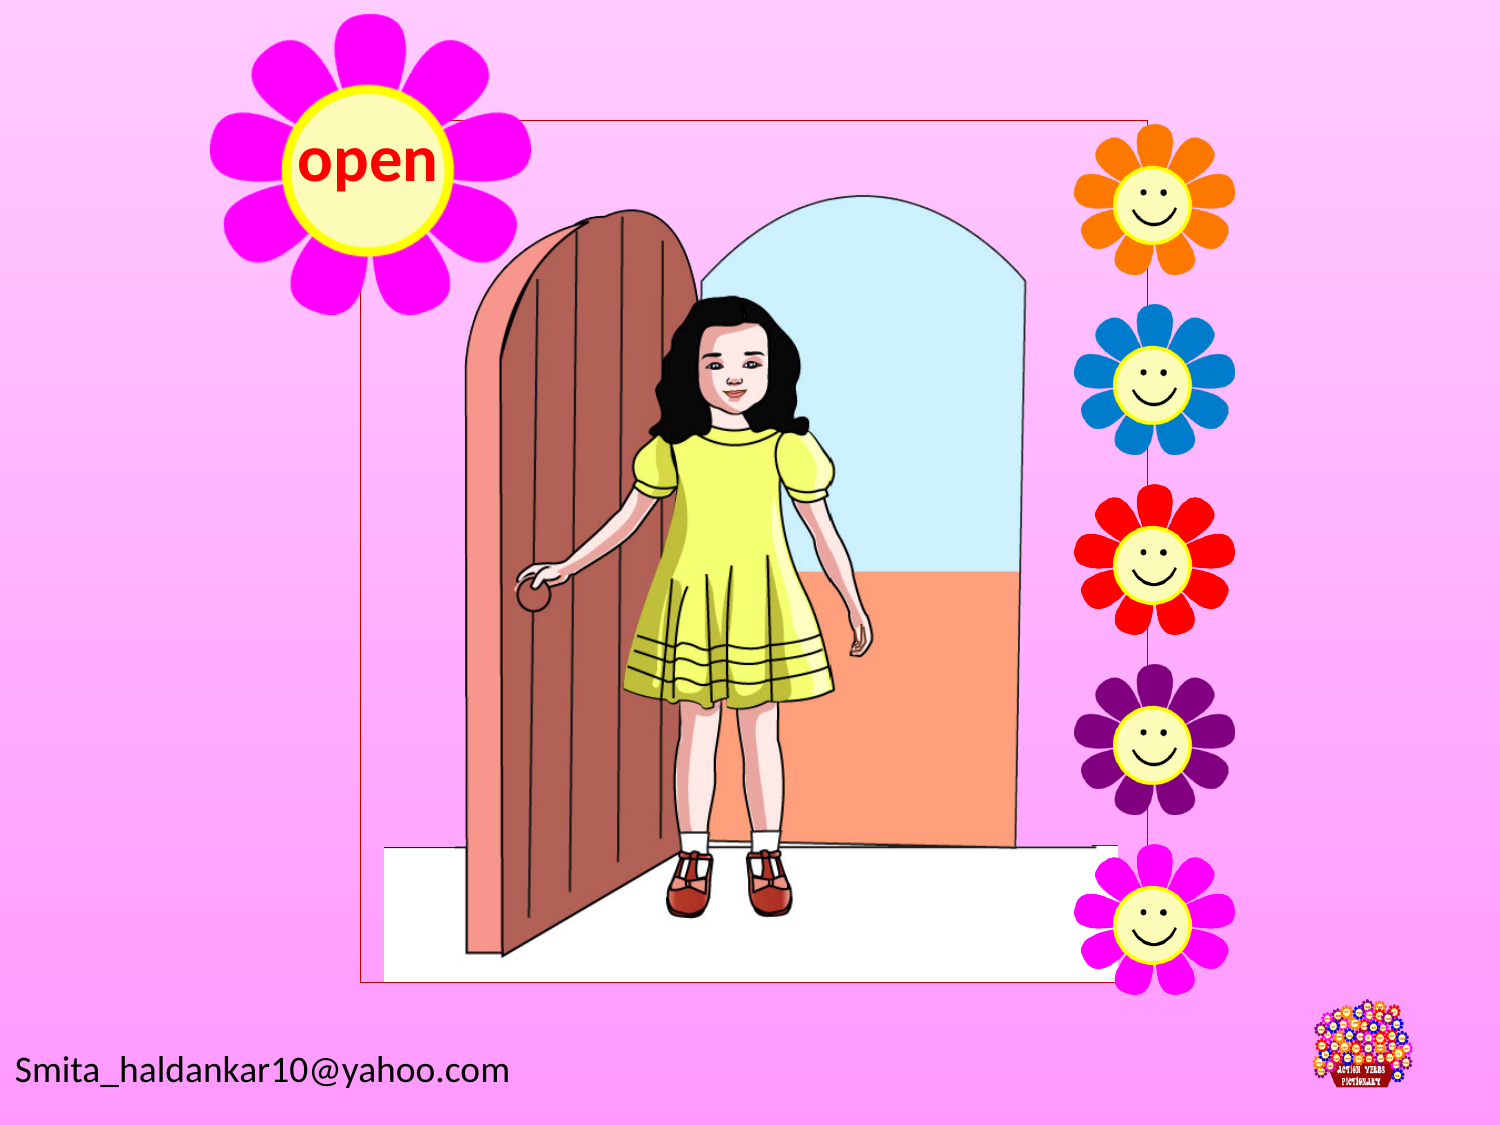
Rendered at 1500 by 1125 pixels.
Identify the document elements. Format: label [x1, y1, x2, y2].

picture [359, 119, 1148, 983]
text_box [209, 14, 531, 316]
text_box [1074, 124, 1235, 996]
text_box [1310, 998, 1415, 1090]
